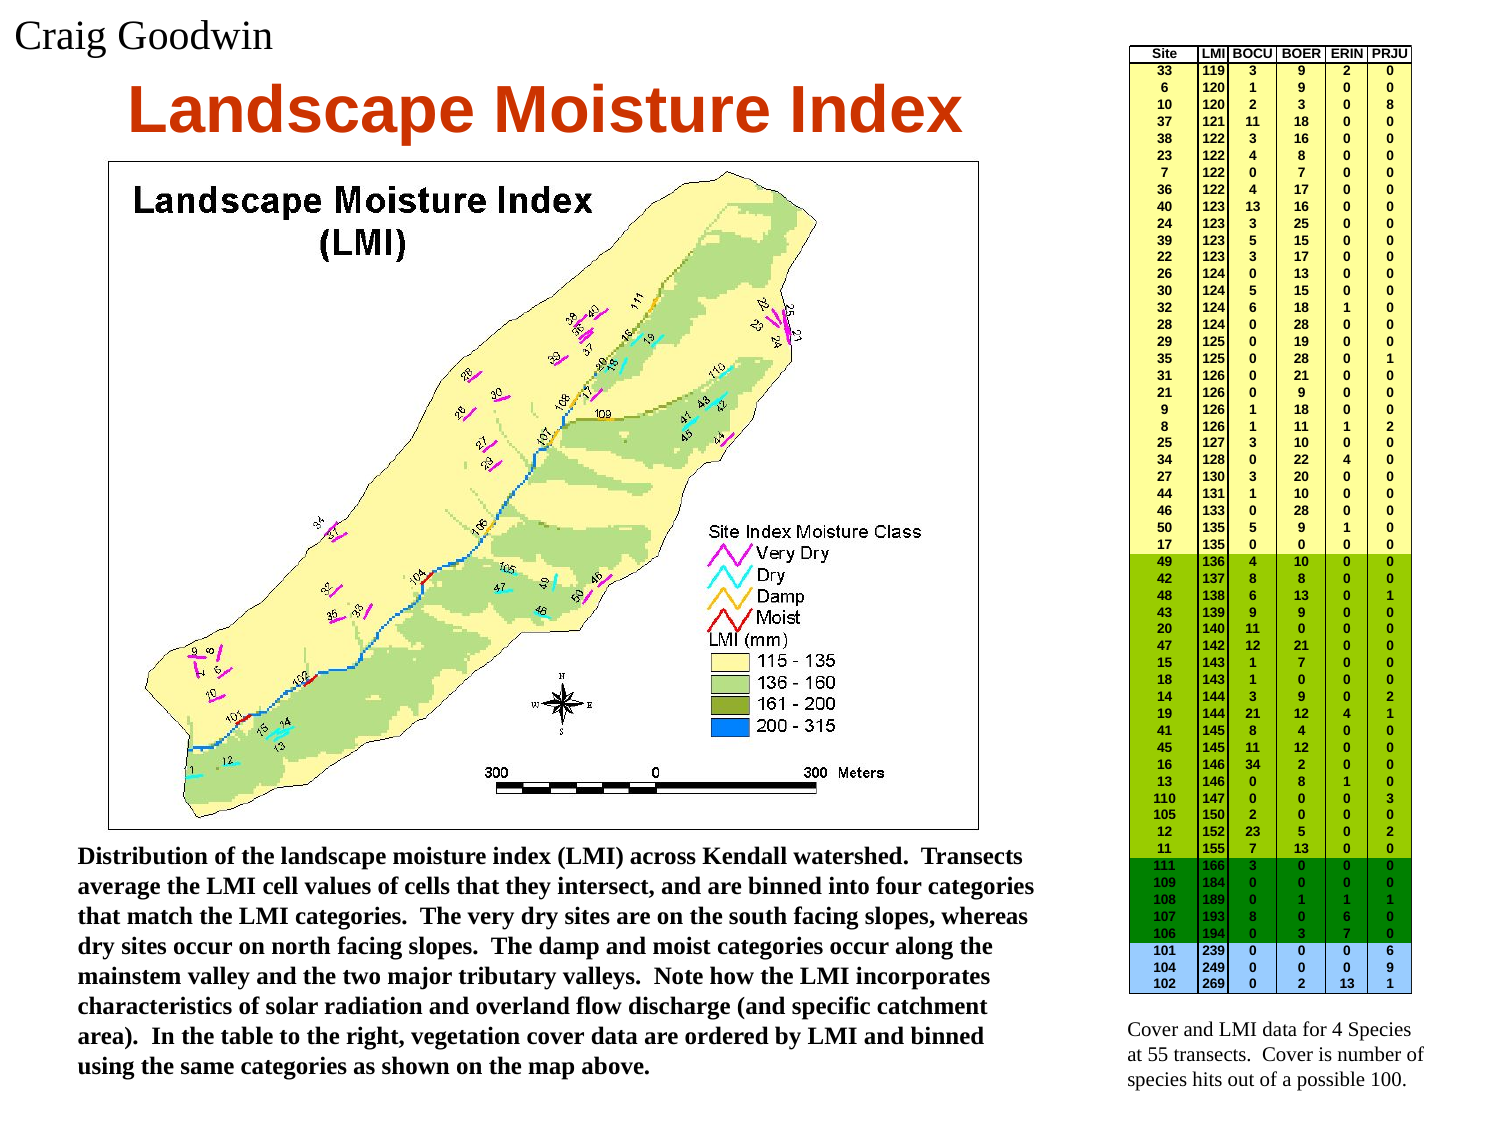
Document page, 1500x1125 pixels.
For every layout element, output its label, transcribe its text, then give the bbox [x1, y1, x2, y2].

text_box Craig Goodwin [0, 0, 289, 65]
picture [103, 156, 982, 834]
title Landscape Moisture Index [112, 50, 1129, 163]
text_box Distribution of the landscape moisture index (LMI) across Kendall watershed. Transects average the LMI cell values of cells that they intersect, and are binned into four categories that match the LMI categories. The very dry sites are on the south facing slopes, whereas dry sites occur on north facing slopes. The damp and moist categories occur along the mainstem valley and the two major tributary valleys. Note how the LMI incorporates characteristics of solar radiation and overland flow discharge (and specific catchment area). In the table to the right, vegetation cover data are ordered by LMI and binned using the same categories as shown on the map above. [63, 832, 1057, 1087]
picture [1129, 45, 1412, 994]
text_box Cover and LMI data for 4 Species at 55 transects. Cover is number of species hits out of a possible 100. [1112, 1008, 1444, 1098]
